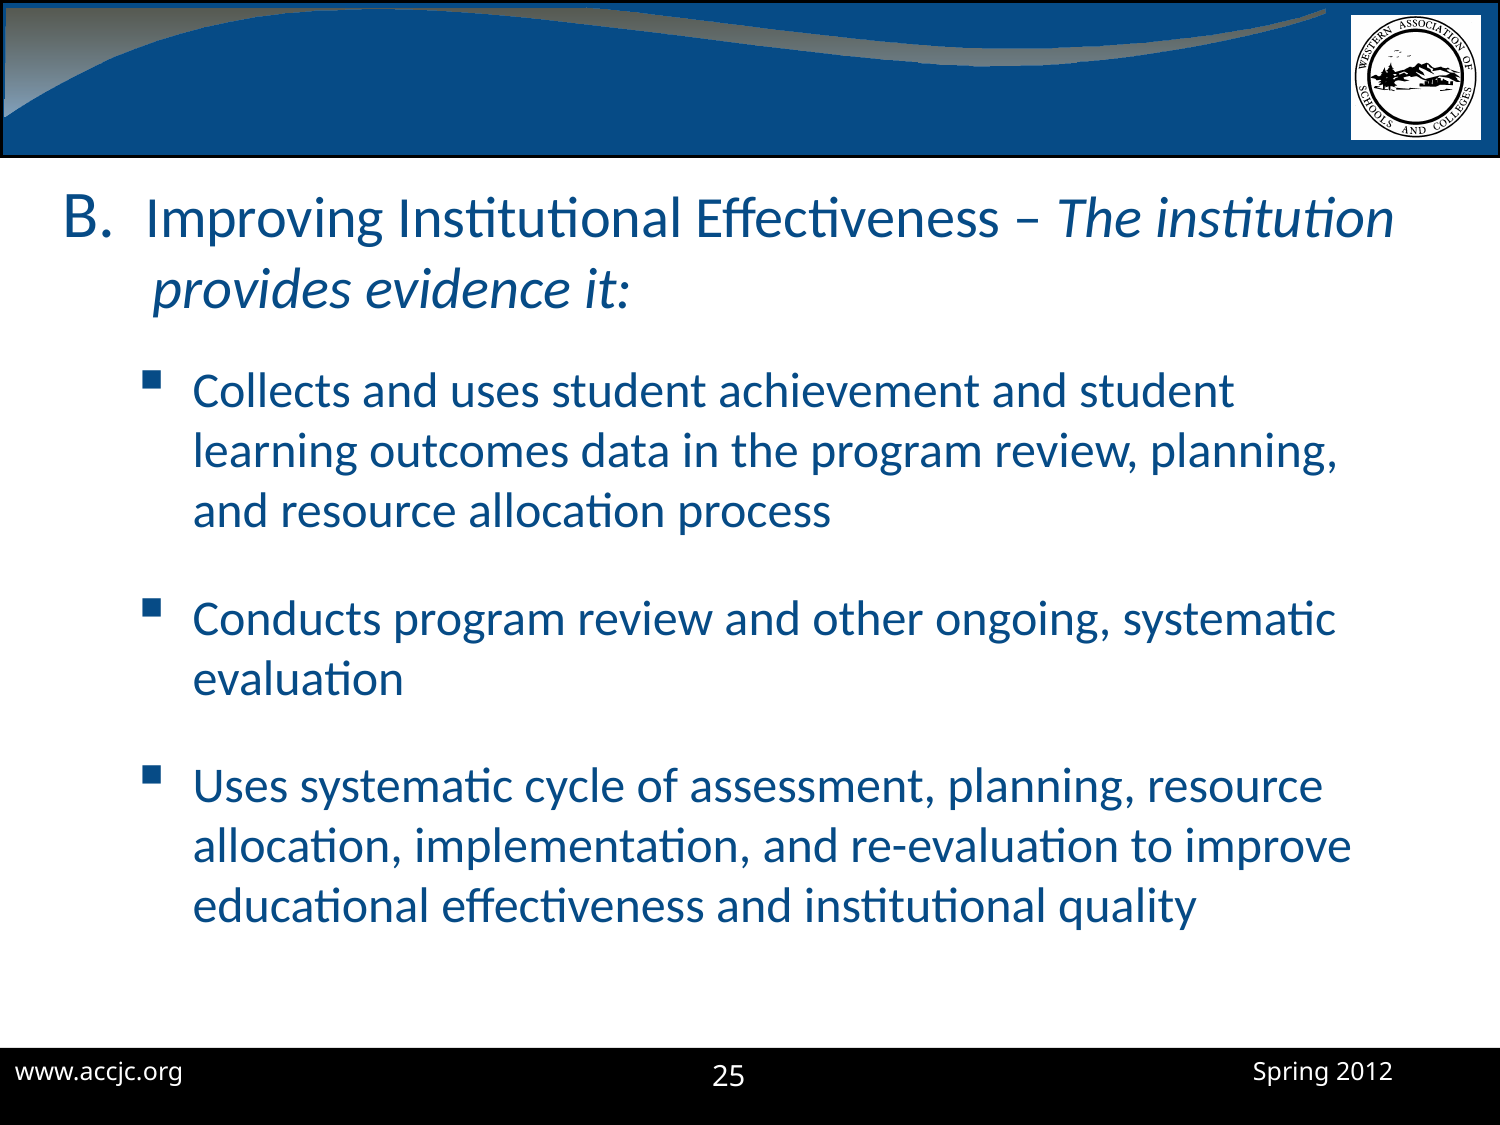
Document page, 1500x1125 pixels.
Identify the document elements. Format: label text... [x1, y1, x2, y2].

slide_number 25 [604, 1050, 853, 1114]
picture [1351, 15, 1481, 140]
list B. Improving Institutional Effectiveness – The institution provides evidence it: Collects and uses student achievement and student learning outcomes data in the program review, planning, and resource allocation process Conducts program review and other ongoing, systematic evaluation Uses systematic cycle of assessment, planning, resource allocation, implementation, and re-evaluation to improve educational effectiveness and institutional quality [37, 163, 1424, 1024]
